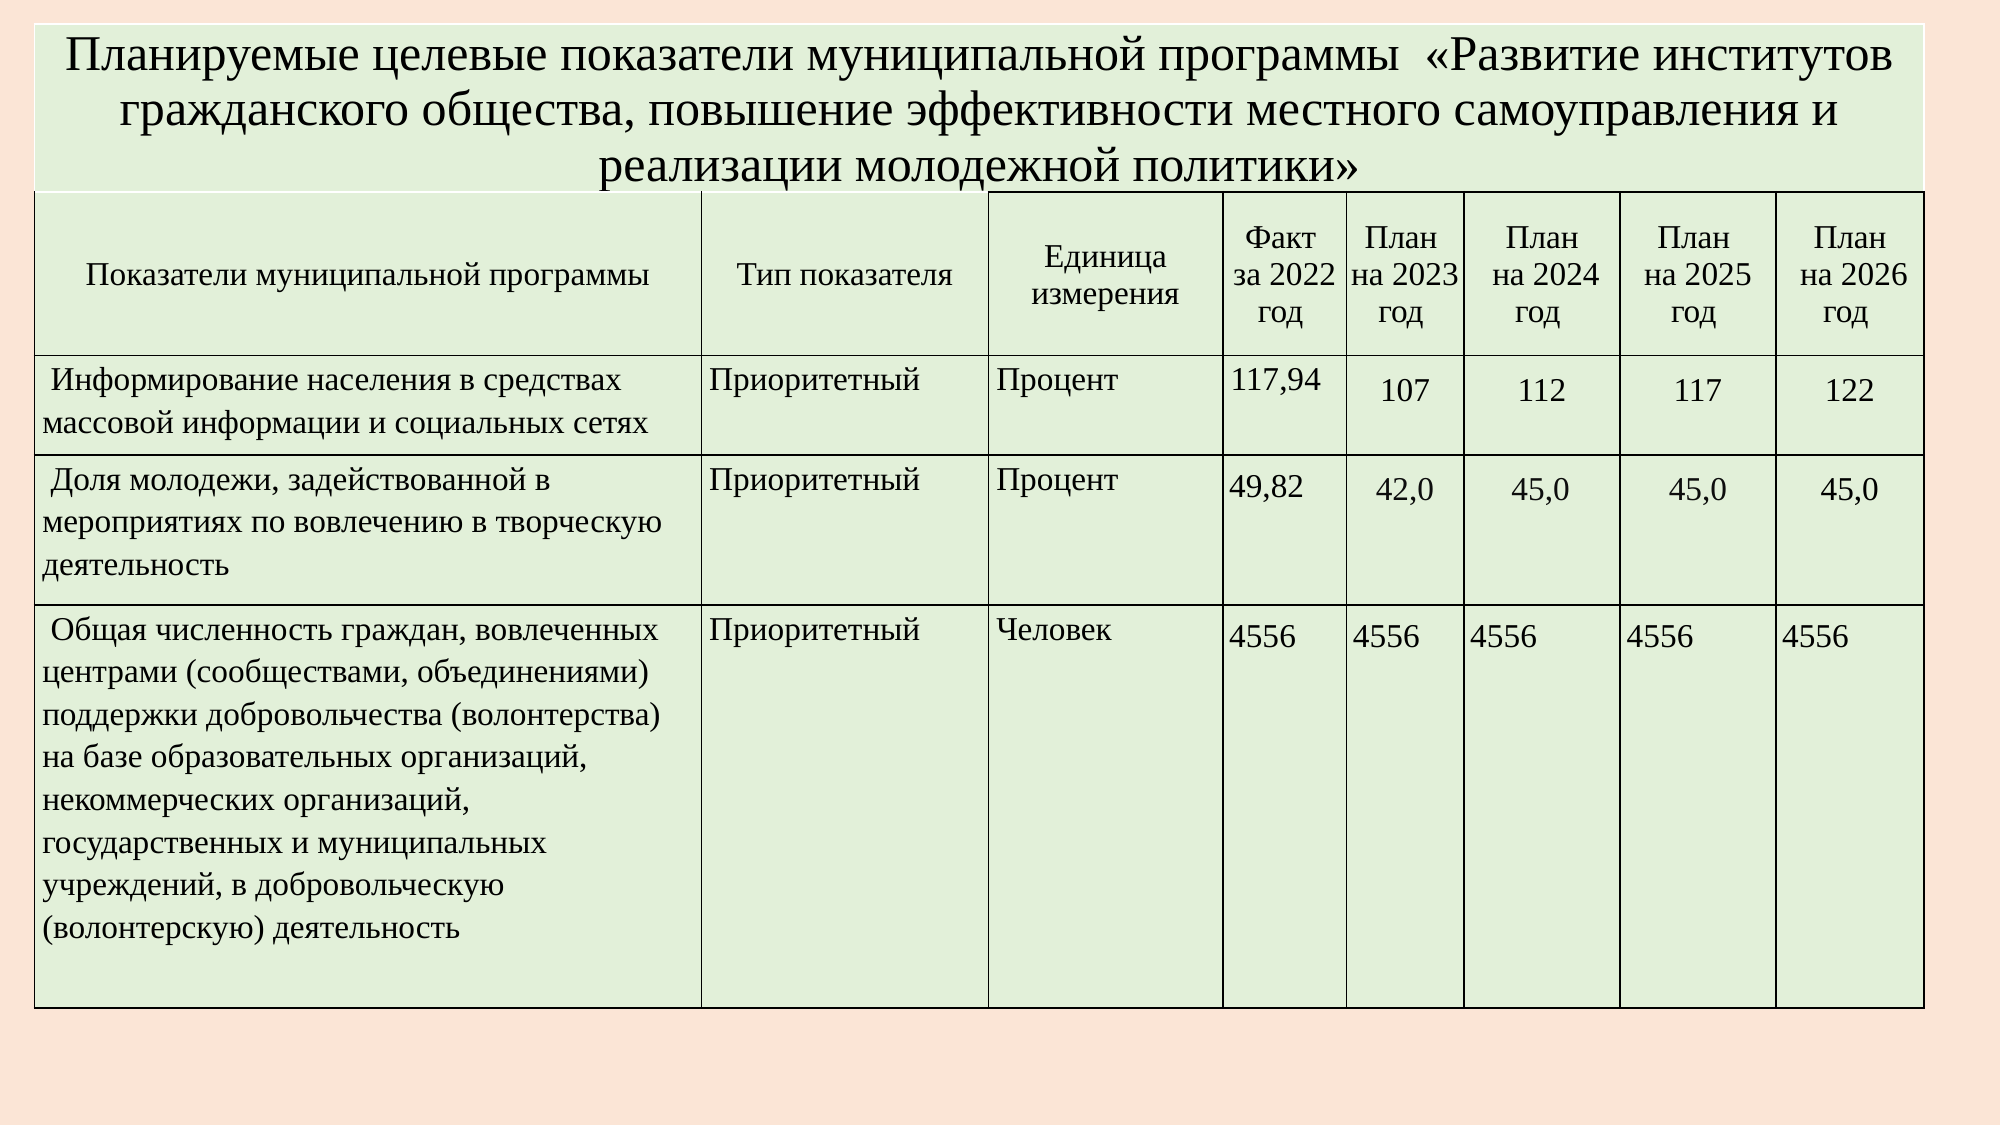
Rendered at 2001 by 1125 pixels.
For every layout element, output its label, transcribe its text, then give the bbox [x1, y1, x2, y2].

table_cell План на 2026 год [1777, 193, 1923, 355]
table_cell 112 [1465, 356, 1619, 454]
table_cell Единица измерения [989, 193, 1222, 355]
table_cell Человек [989, 606, 1222, 1007]
table_header Планируемые целевые показатели муниципальной программы «Развитие институтов гражданского общества, повышение эффективности местного самоуправления и реализации молодежной политики» [35, 25, 1923, 191]
table_cell Процент [989, 456, 1222, 604]
table_cell 45,0 [1777, 456, 1923, 604]
table_cell 4556 [1621, 606, 1775, 1007]
table_cell Общая численность граждан, вовлеченных центрами (сообществами, объединениями) поддержки добровольчества (волонтерства) на базе образовательных организаций, некоммерческих организаций, государственных и муниципальных учреждений, в добровольческую (волонтерскую) деятельность [35, 606, 701, 1007]
table_cell Показатели муниципальной программы [35, 193, 701, 355]
table_cell Тип показателя [702, 193, 988, 355]
table_cell План на 2025 год [1621, 193, 1775, 355]
table_cell 107 [1347, 356, 1463, 454]
table_cell План на 2023 год [1347, 193, 1463, 355]
table_cell Информирование населения в средствах массовой информации и социальных сетях [35, 356, 701, 454]
table_cell Приоритетный [702, 456, 988, 604]
table_cell Доля молодежи, задействованной в мероприятиях по вовлечению в творческую деятельность [35, 456, 701, 604]
table_cell 117,94 [1224, 356, 1346, 454]
table_cell 4556 [1777, 606, 1923, 1007]
table_cell 45,0 [1621, 456, 1775, 604]
table_cell Процент [989, 356, 1222, 454]
table_cell Факт за 2022 год [1224, 193, 1346, 355]
table_cell 122 [1777, 356, 1923, 454]
table_cell 4556 [1224, 606, 1346, 1007]
table_cell 4556 [1347, 606, 1463, 1007]
table_cell Приоритетный [702, 606, 988, 1007]
table_cell 45,0 [1465, 456, 1619, 604]
table_cell 49,82 [1224, 456, 1346, 604]
table_cell 42,0 [1347, 456, 1463, 604]
table_cell 4556 [1465, 606, 1619, 1007]
table_cell Приоритетный [702, 356, 988, 454]
table_cell 117 [1621, 356, 1775, 454]
table_cell План на 2024 год [1465, 193, 1619, 355]
